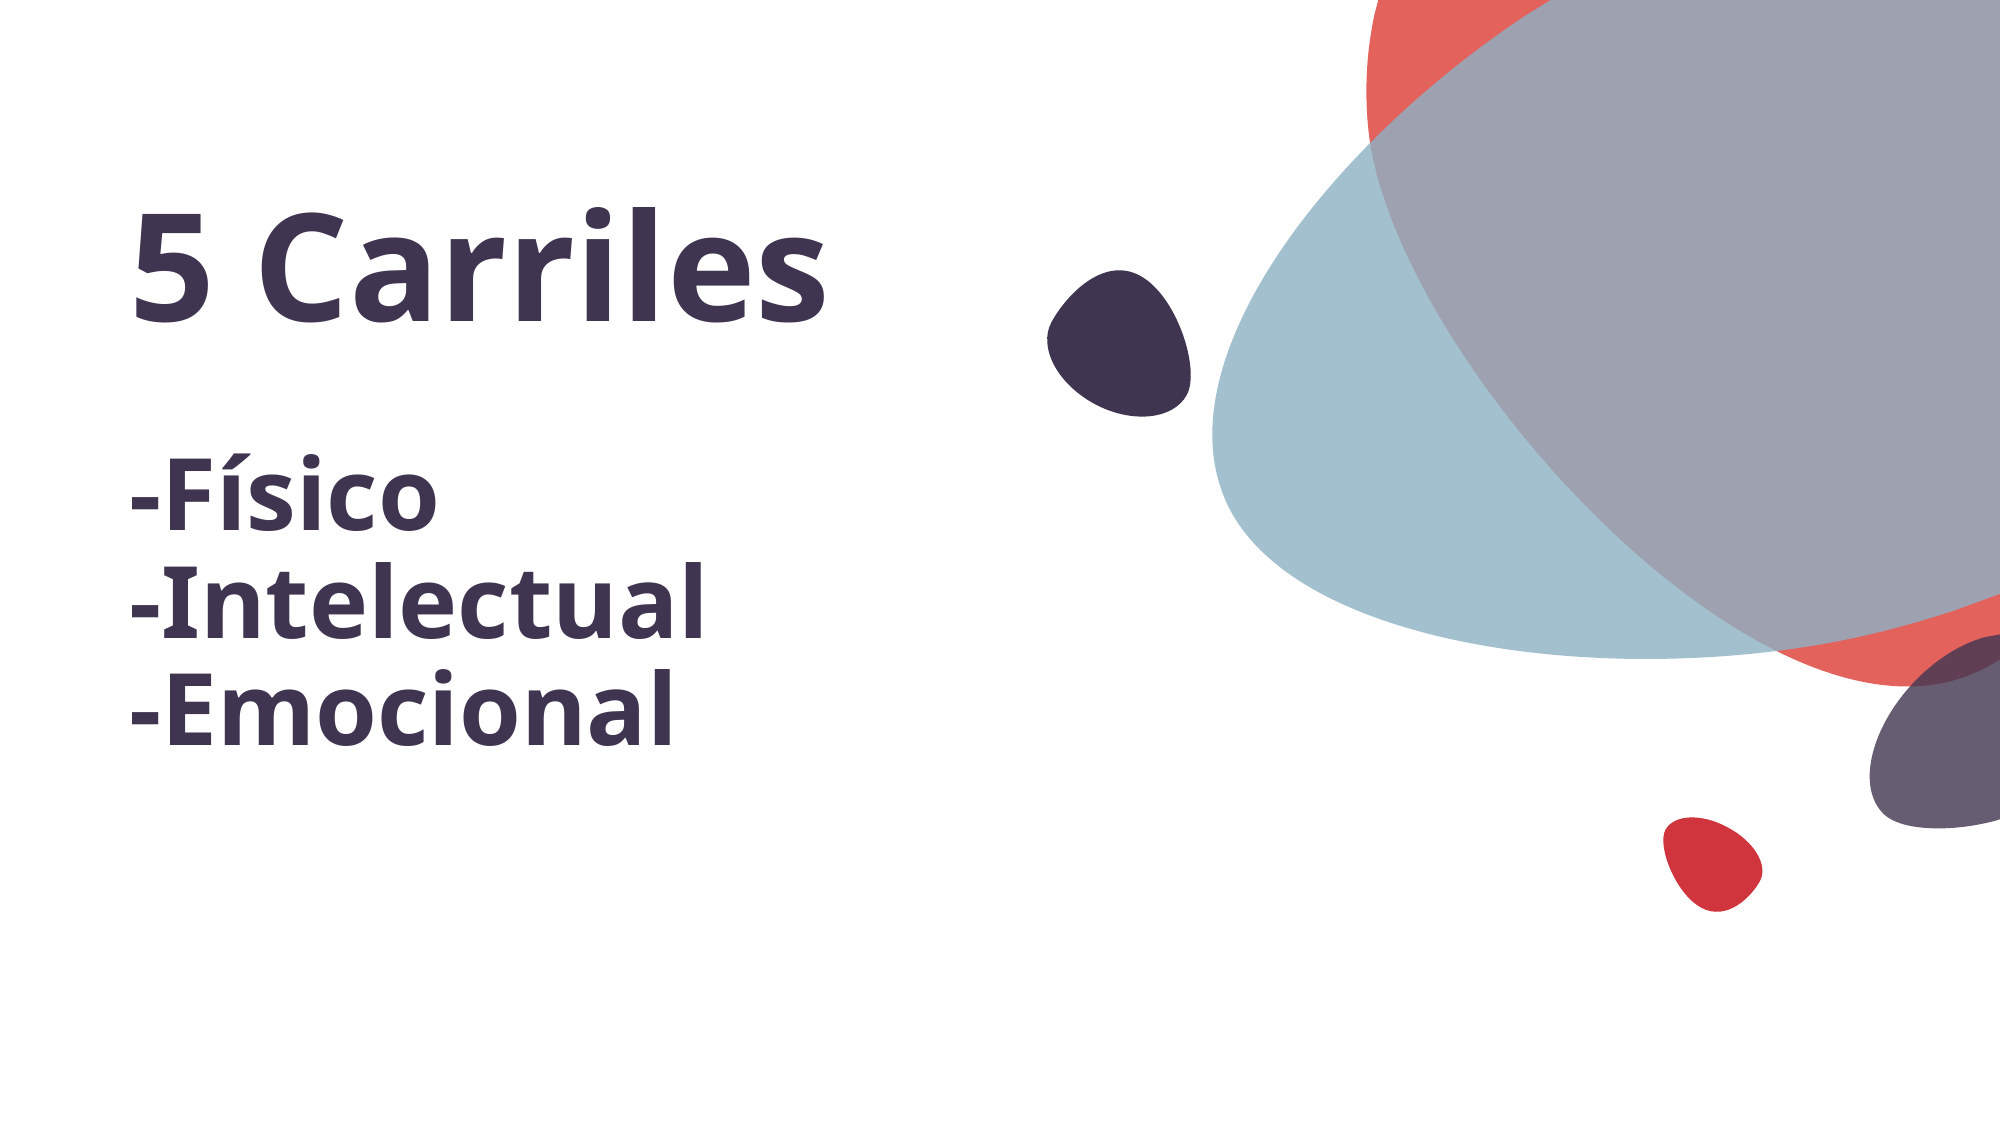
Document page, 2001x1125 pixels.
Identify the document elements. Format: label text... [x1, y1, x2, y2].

title 5 Carriles -Físico -Intelectual -Emocional [114, 184, 1840, 1106]
